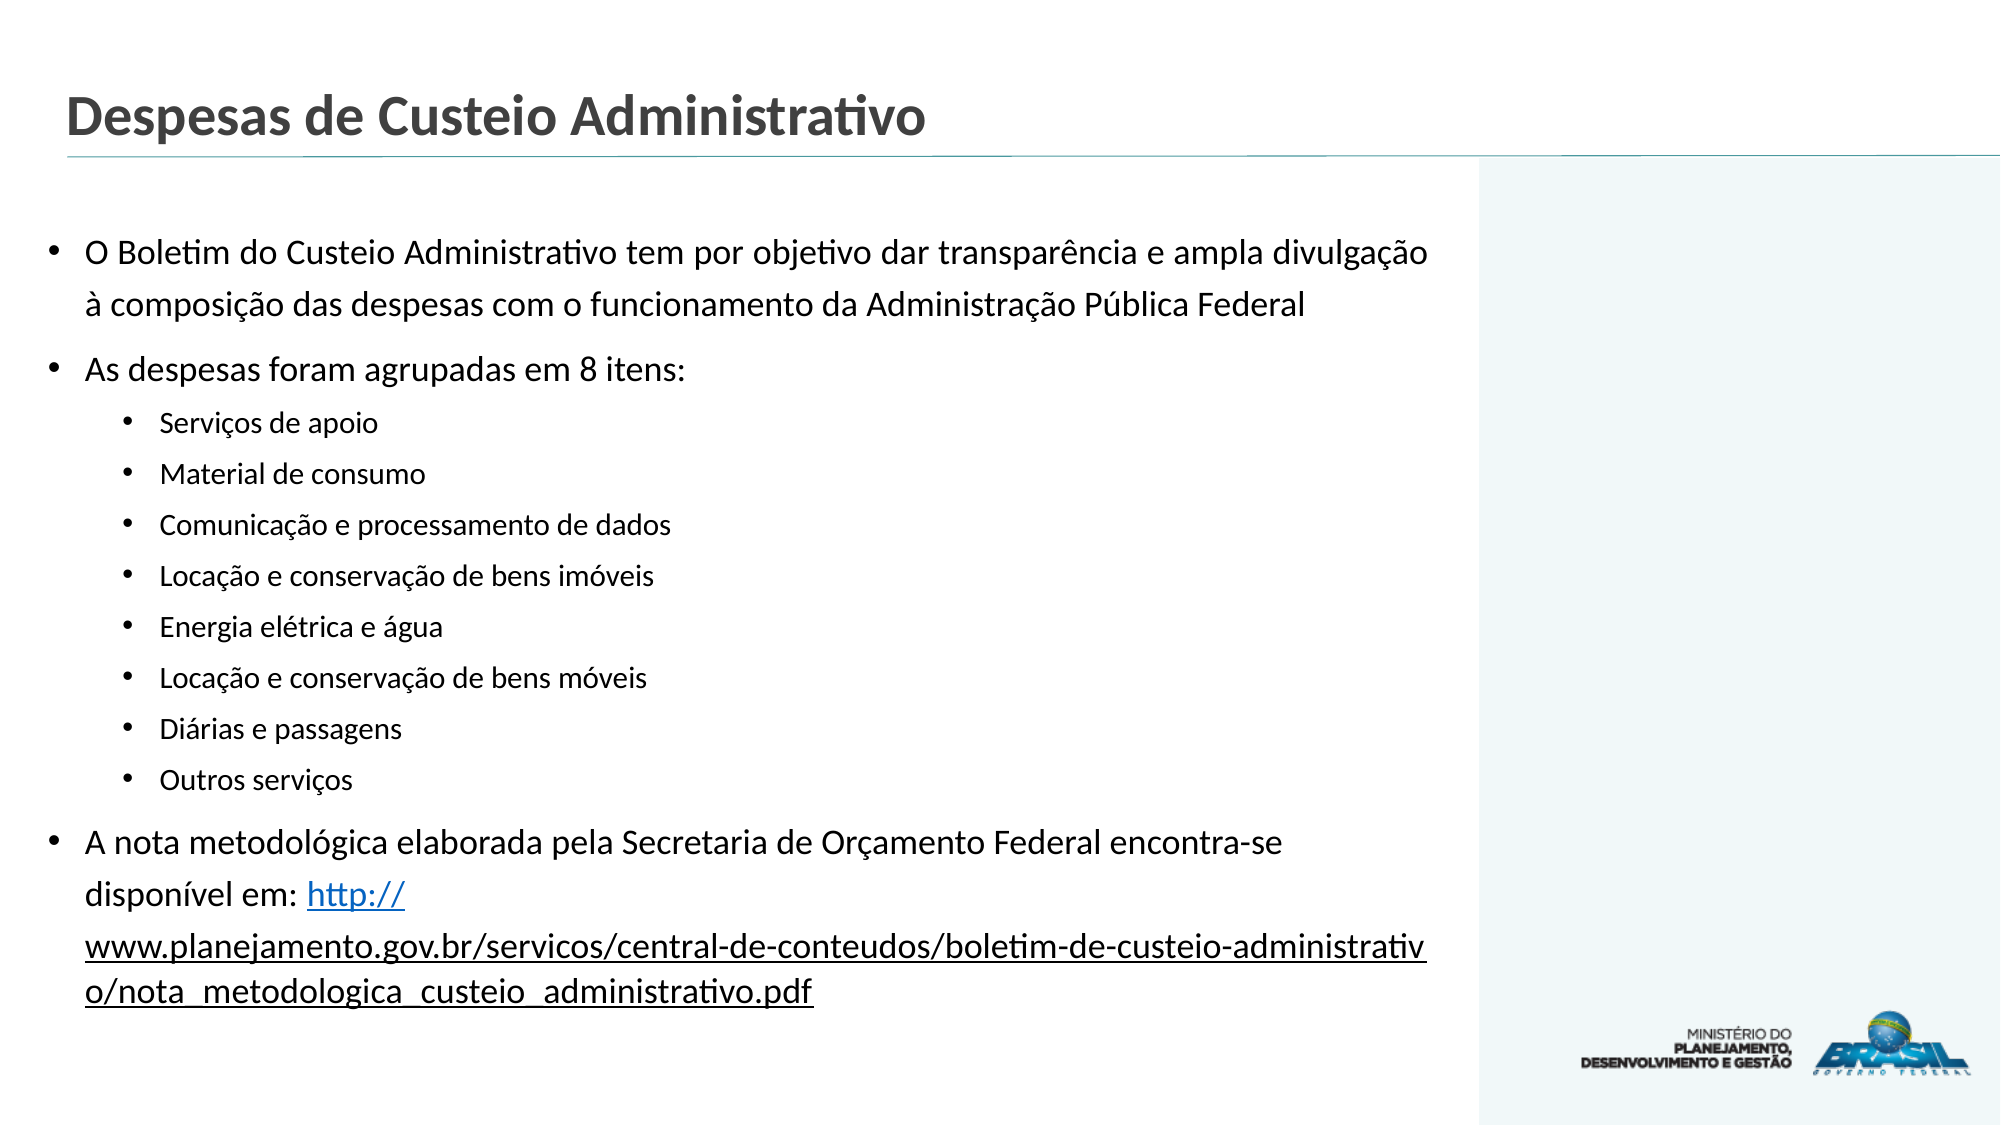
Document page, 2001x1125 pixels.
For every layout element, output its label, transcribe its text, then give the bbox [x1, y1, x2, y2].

picture [1571, 998, 1987, 1089]
text_box O Boletim do Custeio Administrativo tem por objetivo dar transparência e ampla divulgação à composição das despesas com o funcionamento da Administração Pública Federal As despesas foram agrupadas em 8 itens: Serviços de apoio Material de consumo Comunicação e processamento de dados Locação e conservação de bens imóveis Energia elétrica e água Locação e conservação de bens móveis Diárias e passagens Outros serviços A nota metodológica elaborada pela Secretaria de Orçamento Federal encontra-se disponível em: http://www.planejamento.gov.br/servicos/central-de-conteudos/boletim-de-custeio-administrativo/nota_metodologica_custeio_administrativo.pdf [32, 212, 1445, 1078]
title Despesas de Custeio Administrativo [51, 12, 1488, 156]
